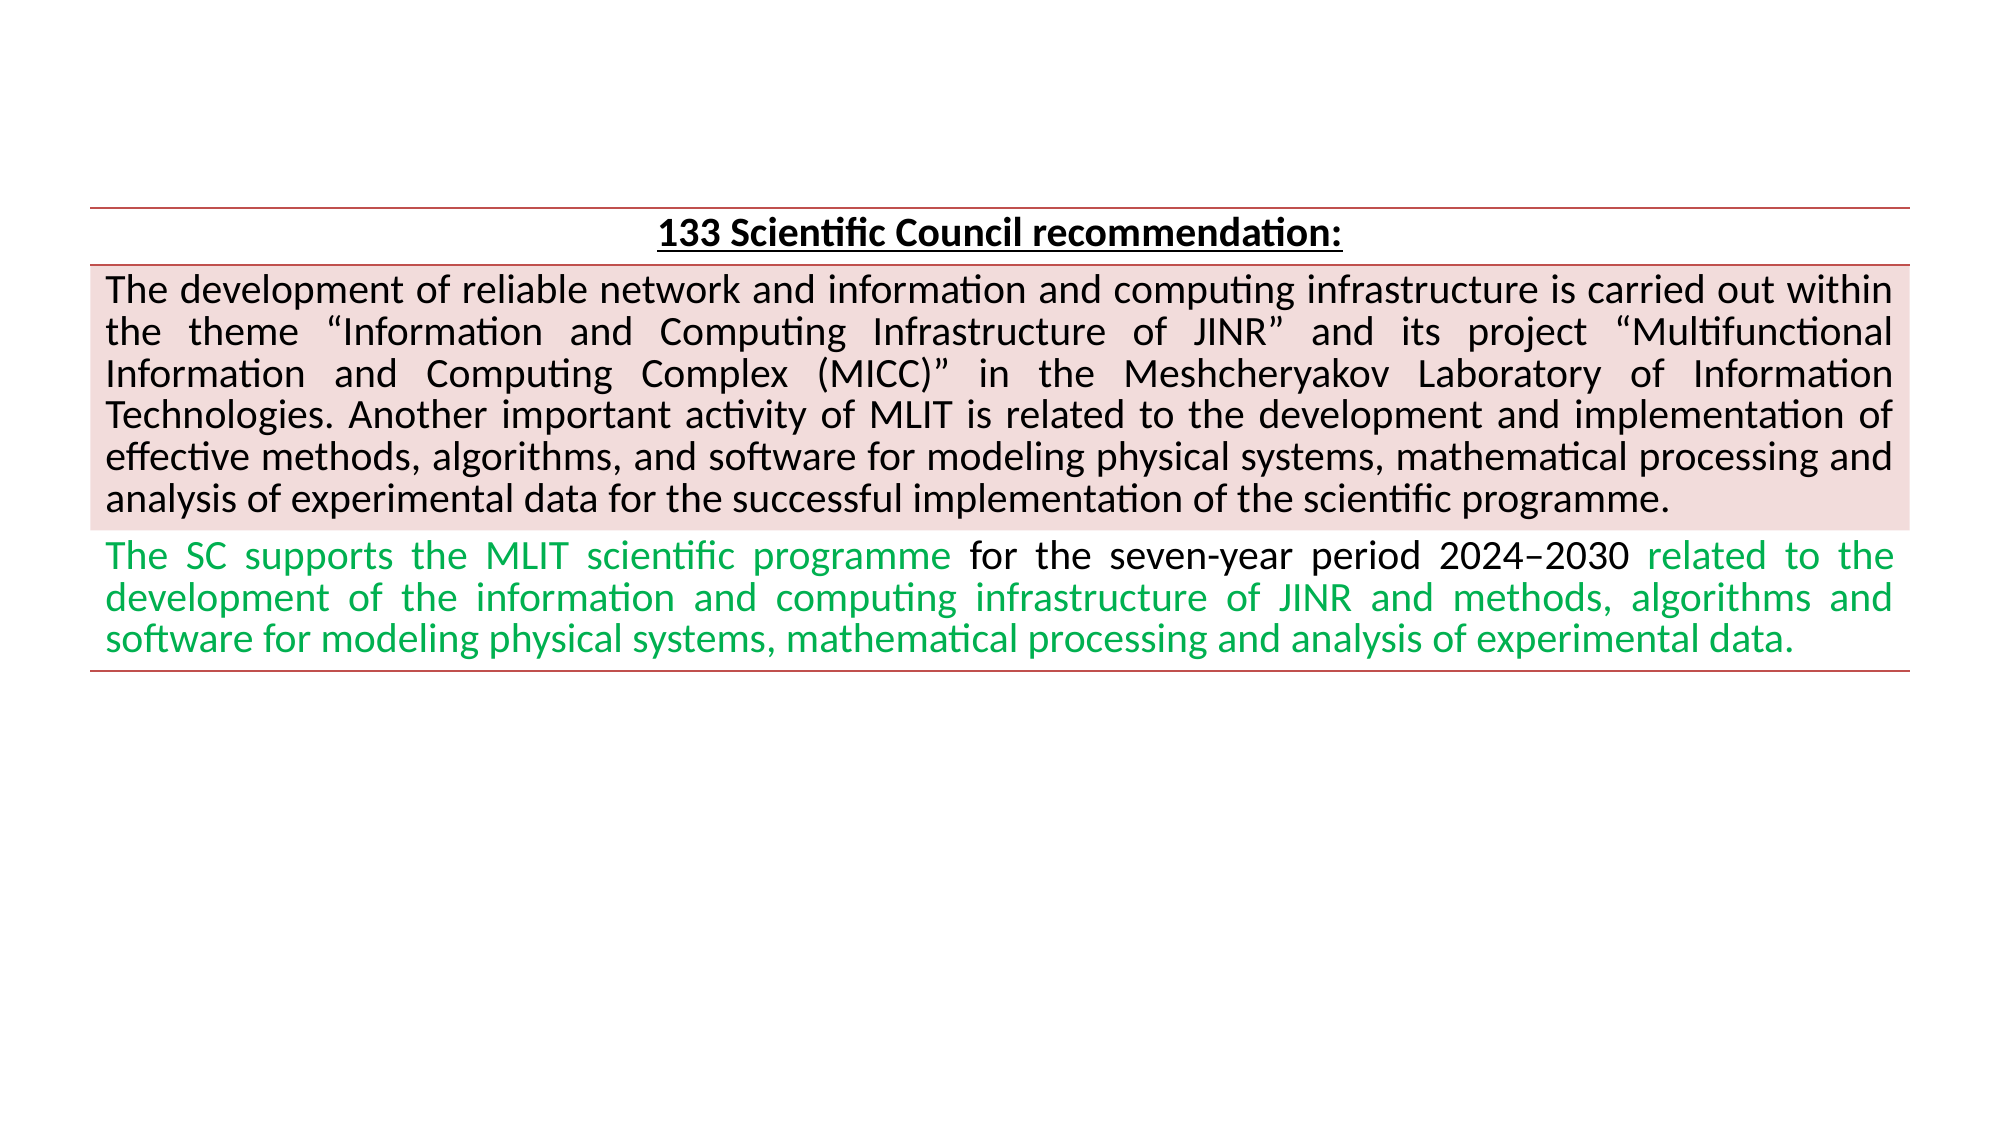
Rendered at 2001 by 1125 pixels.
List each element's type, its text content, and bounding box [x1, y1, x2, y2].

table_cell The SC supports the MLIT scientific programme for the seven-year period 2024–2030 related to the development of the information and computing infrastructure of JINR and methods, algorithms and software for modeling physical systems, mathematical processing and analysis of experimental data. [90, 530, 1910, 670]
table_cell The development of reliable network and information and computing infrastructure is carried out within the theme “Information and Computing Infrastructure of JINR” and its project “Multifunctional Information and Computing Complex (MICC)” in the Meshcheryakov Laboratory of Information Technologies. Another important activity of MLIT is related to the development and implementation of effective methods, algorithms, and software for modeling physical systems, mathematical processing and analysis of experimental data for the successful implementation of the scientific programme. [90, 266, 1910, 530]
table_header 133 Scientific Council recommendation: [90, 209, 1910, 264]
